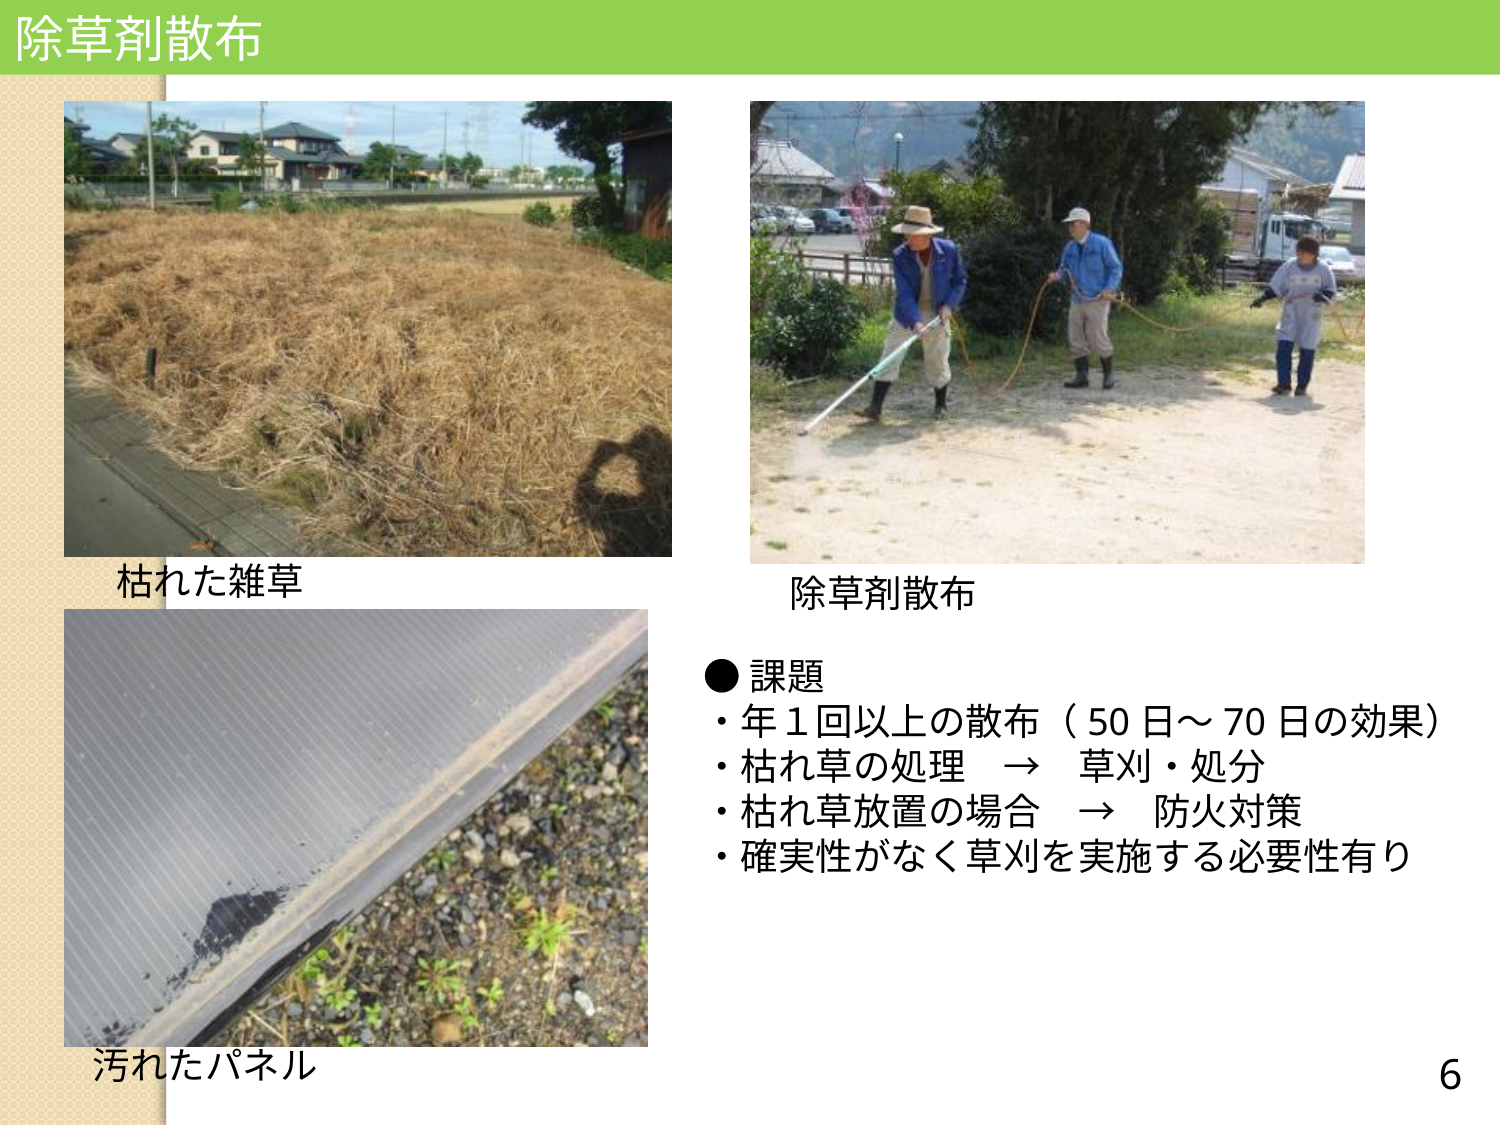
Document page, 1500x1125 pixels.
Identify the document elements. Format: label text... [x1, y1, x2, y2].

text_box 枯れた雑草 [101, 568, 319, 606]
picture [64, 101, 672, 557]
text_box 除草剤散布 [0, 0, 1500, 75]
text_box 汚れたパネル [78, 1059, 333, 1095]
text_box ●課題 ・年１回以上の散布（50日～70日の効果） ・枯れ草の処理 → 草刈・処分 ・枯れ草放置の場合 → 防火対策 ・確実性がなく草刈を実施する必要性有り [688, 645, 1478, 885]
text_box 除草剤散布 [774, 575, 993, 623]
slide_number 6 [1413, 1034, 1488, 1113]
picture [64, 609, 648, 1048]
picture [749, 101, 1365, 564]
